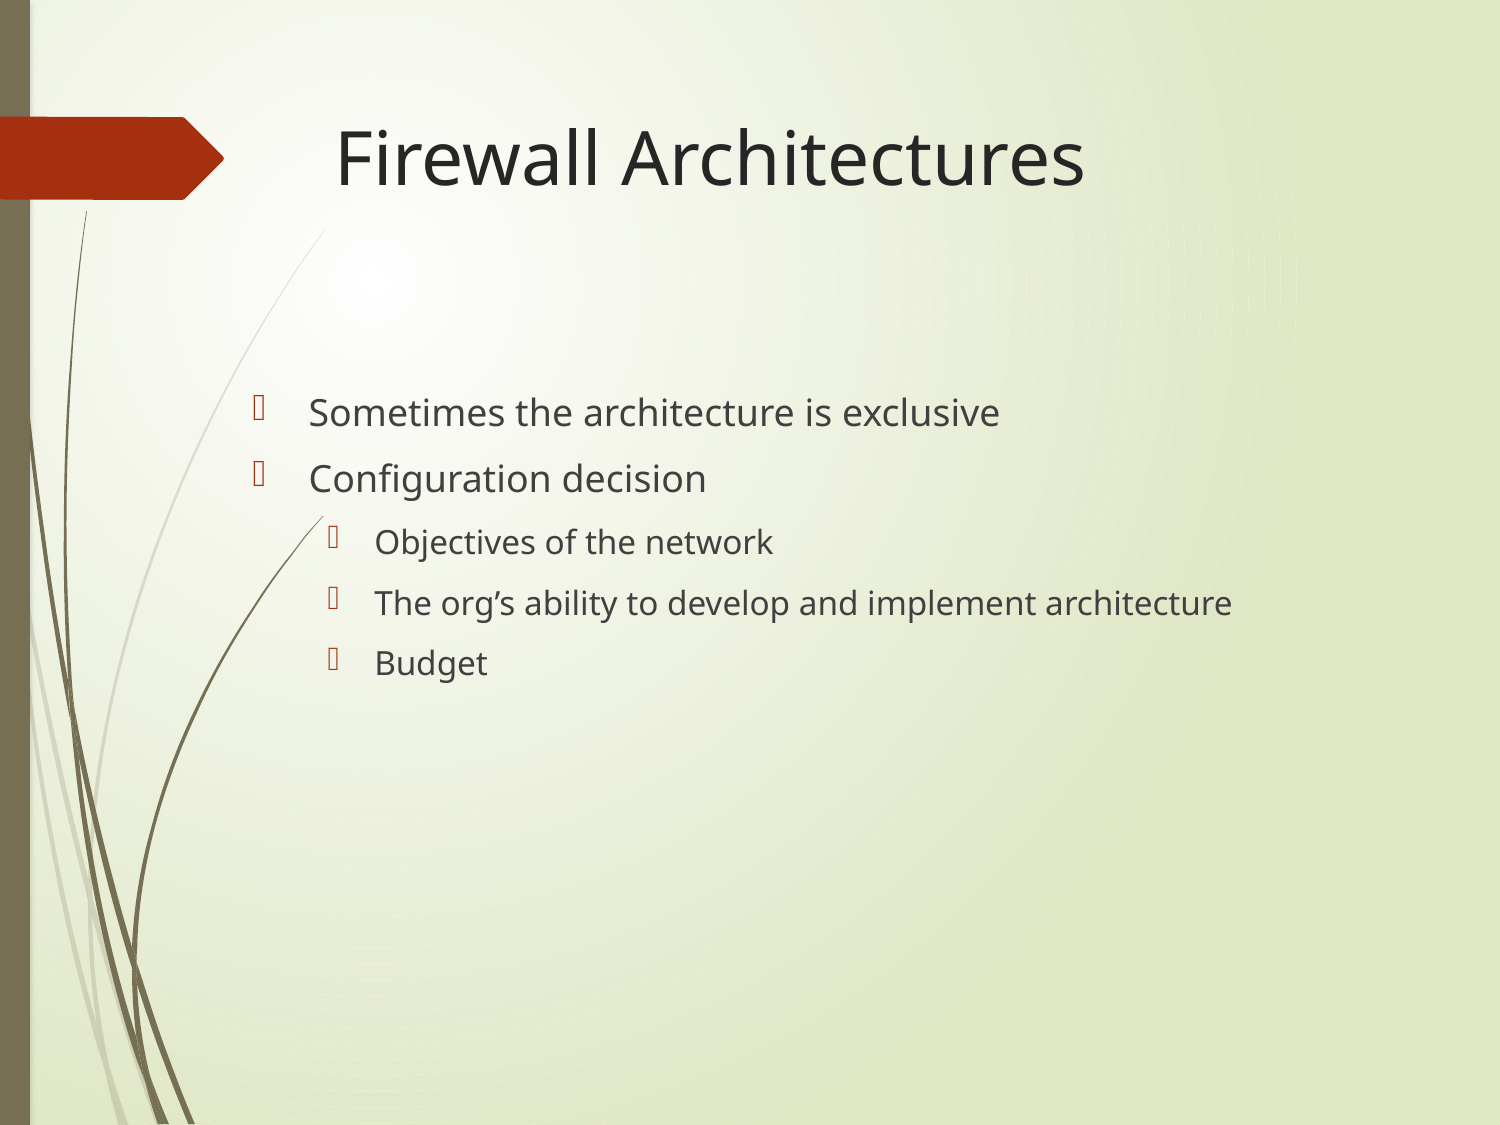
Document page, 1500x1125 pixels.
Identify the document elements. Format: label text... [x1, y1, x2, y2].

list Sometimes the architecture is exclusive Configuration decision Objectives of the network The org’s ability to develop and implement architecture Budget [237, 381, 1401, 996]
title Firewall Architectures [319, 102, 1400, 313]
